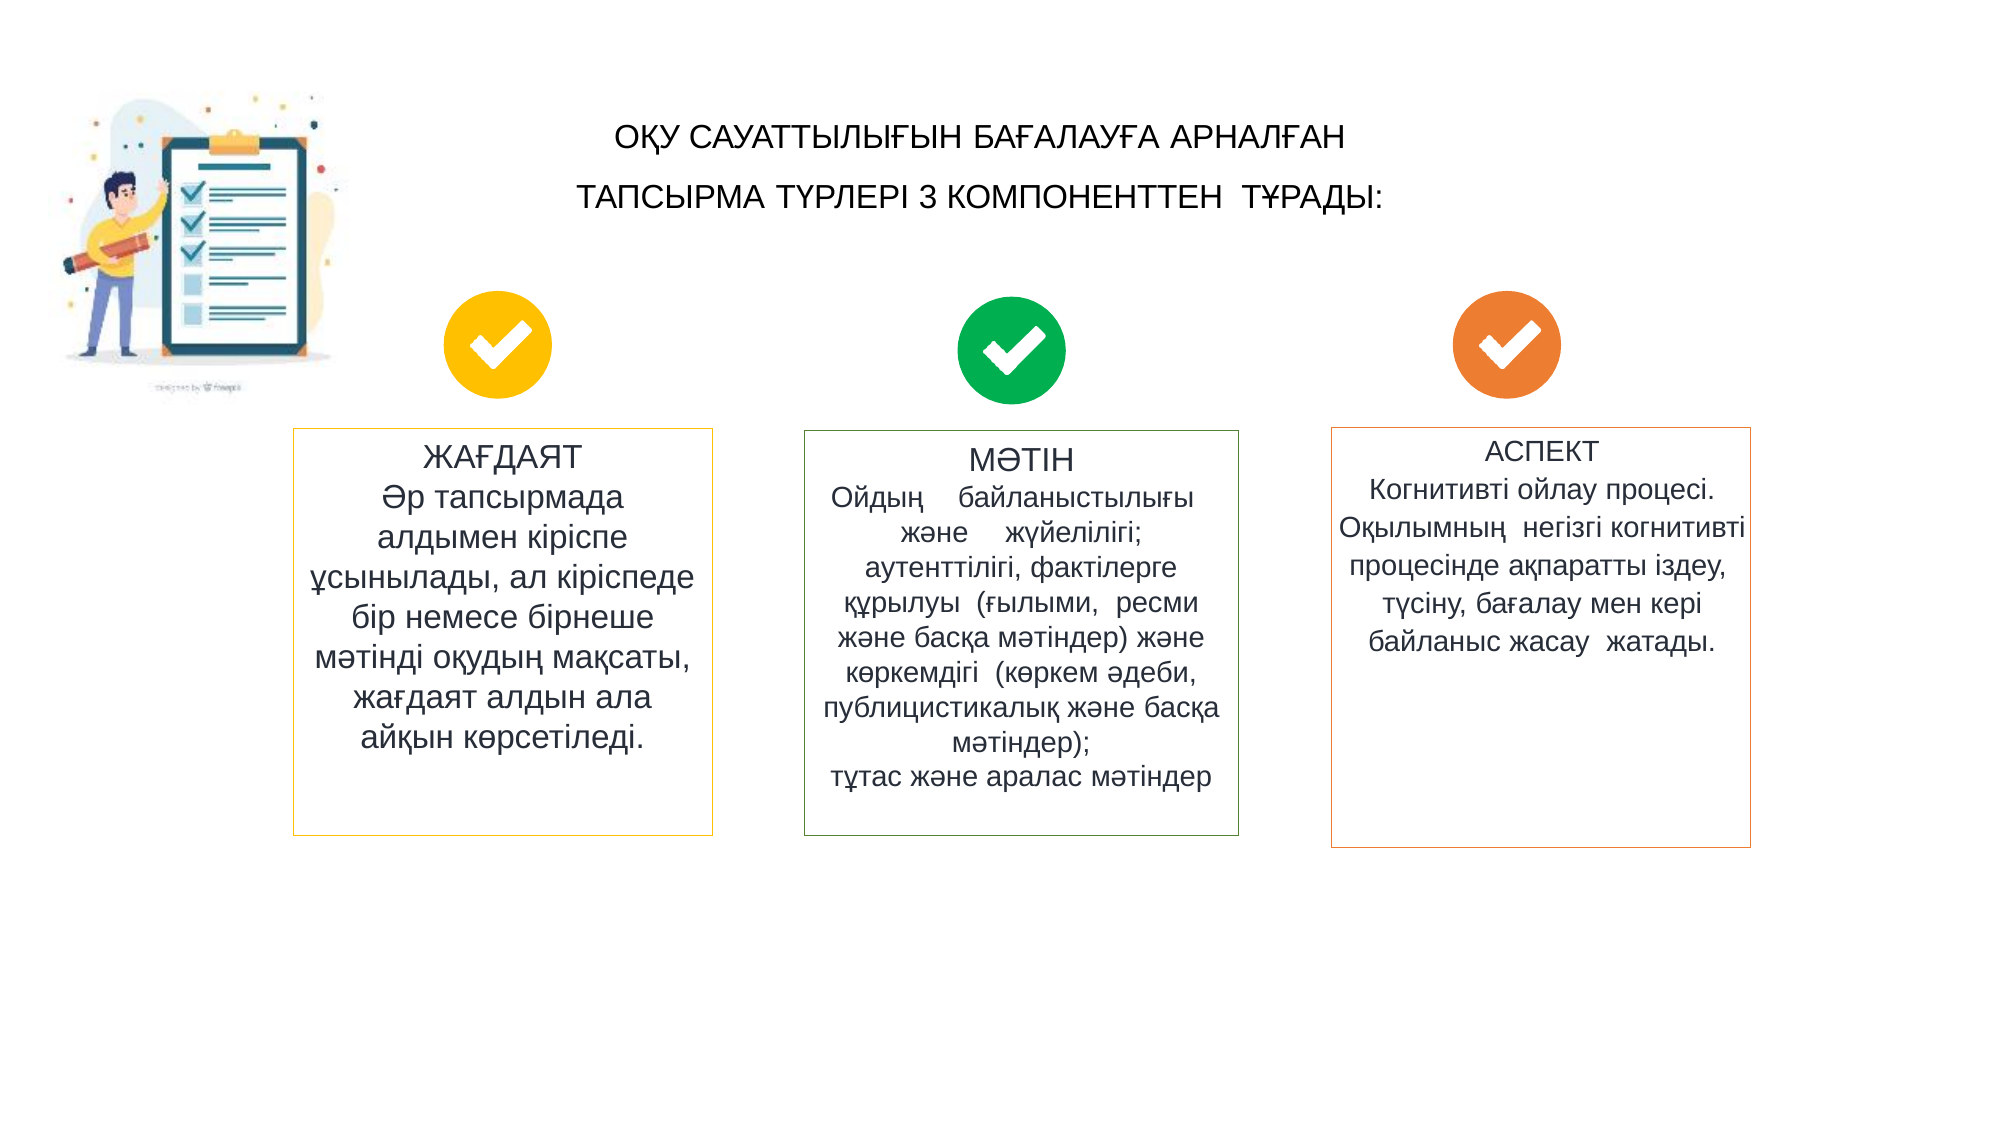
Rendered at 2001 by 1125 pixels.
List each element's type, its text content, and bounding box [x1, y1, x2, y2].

text_box АСПЕКТ Когнитивті ойлау процесі. Оқылымның негізгі когнитивті процесінде ақпаратты іздеу, түсіну, бағалау мен кері байланыс жасау жатады. [1331, 427, 1751, 848]
title ОҚУ САУАТТЫЛЫҒЫН БАҒАЛАУҒА АРНАЛҒАН ТАПСЫРМА ТҮРЛЕРІ 3 КОМПОНЕНТТЕН ТҰРАДЫ: [540, 59, 1428, 250]
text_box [1452, 290, 1562, 399]
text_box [957, 296, 1066, 405]
text_box ЖАҒДАЯТ Әр тапсырмада алдымен кіріспе ұсынылады, ал кіріспеде бір немесе бірнеше мәтінді оқудың мақсаты, жағдаят алдын ала айқын көрсетіледі. [293, 428, 713, 836]
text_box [443, 290, 552, 399]
picture [48, 67, 349, 408]
text_box МӘТІН Ойдың байланыстылығы және жүйелілігі; аутенттілігі, фактілерге құрылуы (ғылыми, ресми және басқа мәтіндер) және көркемдігі (көркем әдеби, публицистикалық және басқа мәтіндер); тұтас және аралас мәтіндер [804, 430, 1239, 836]
